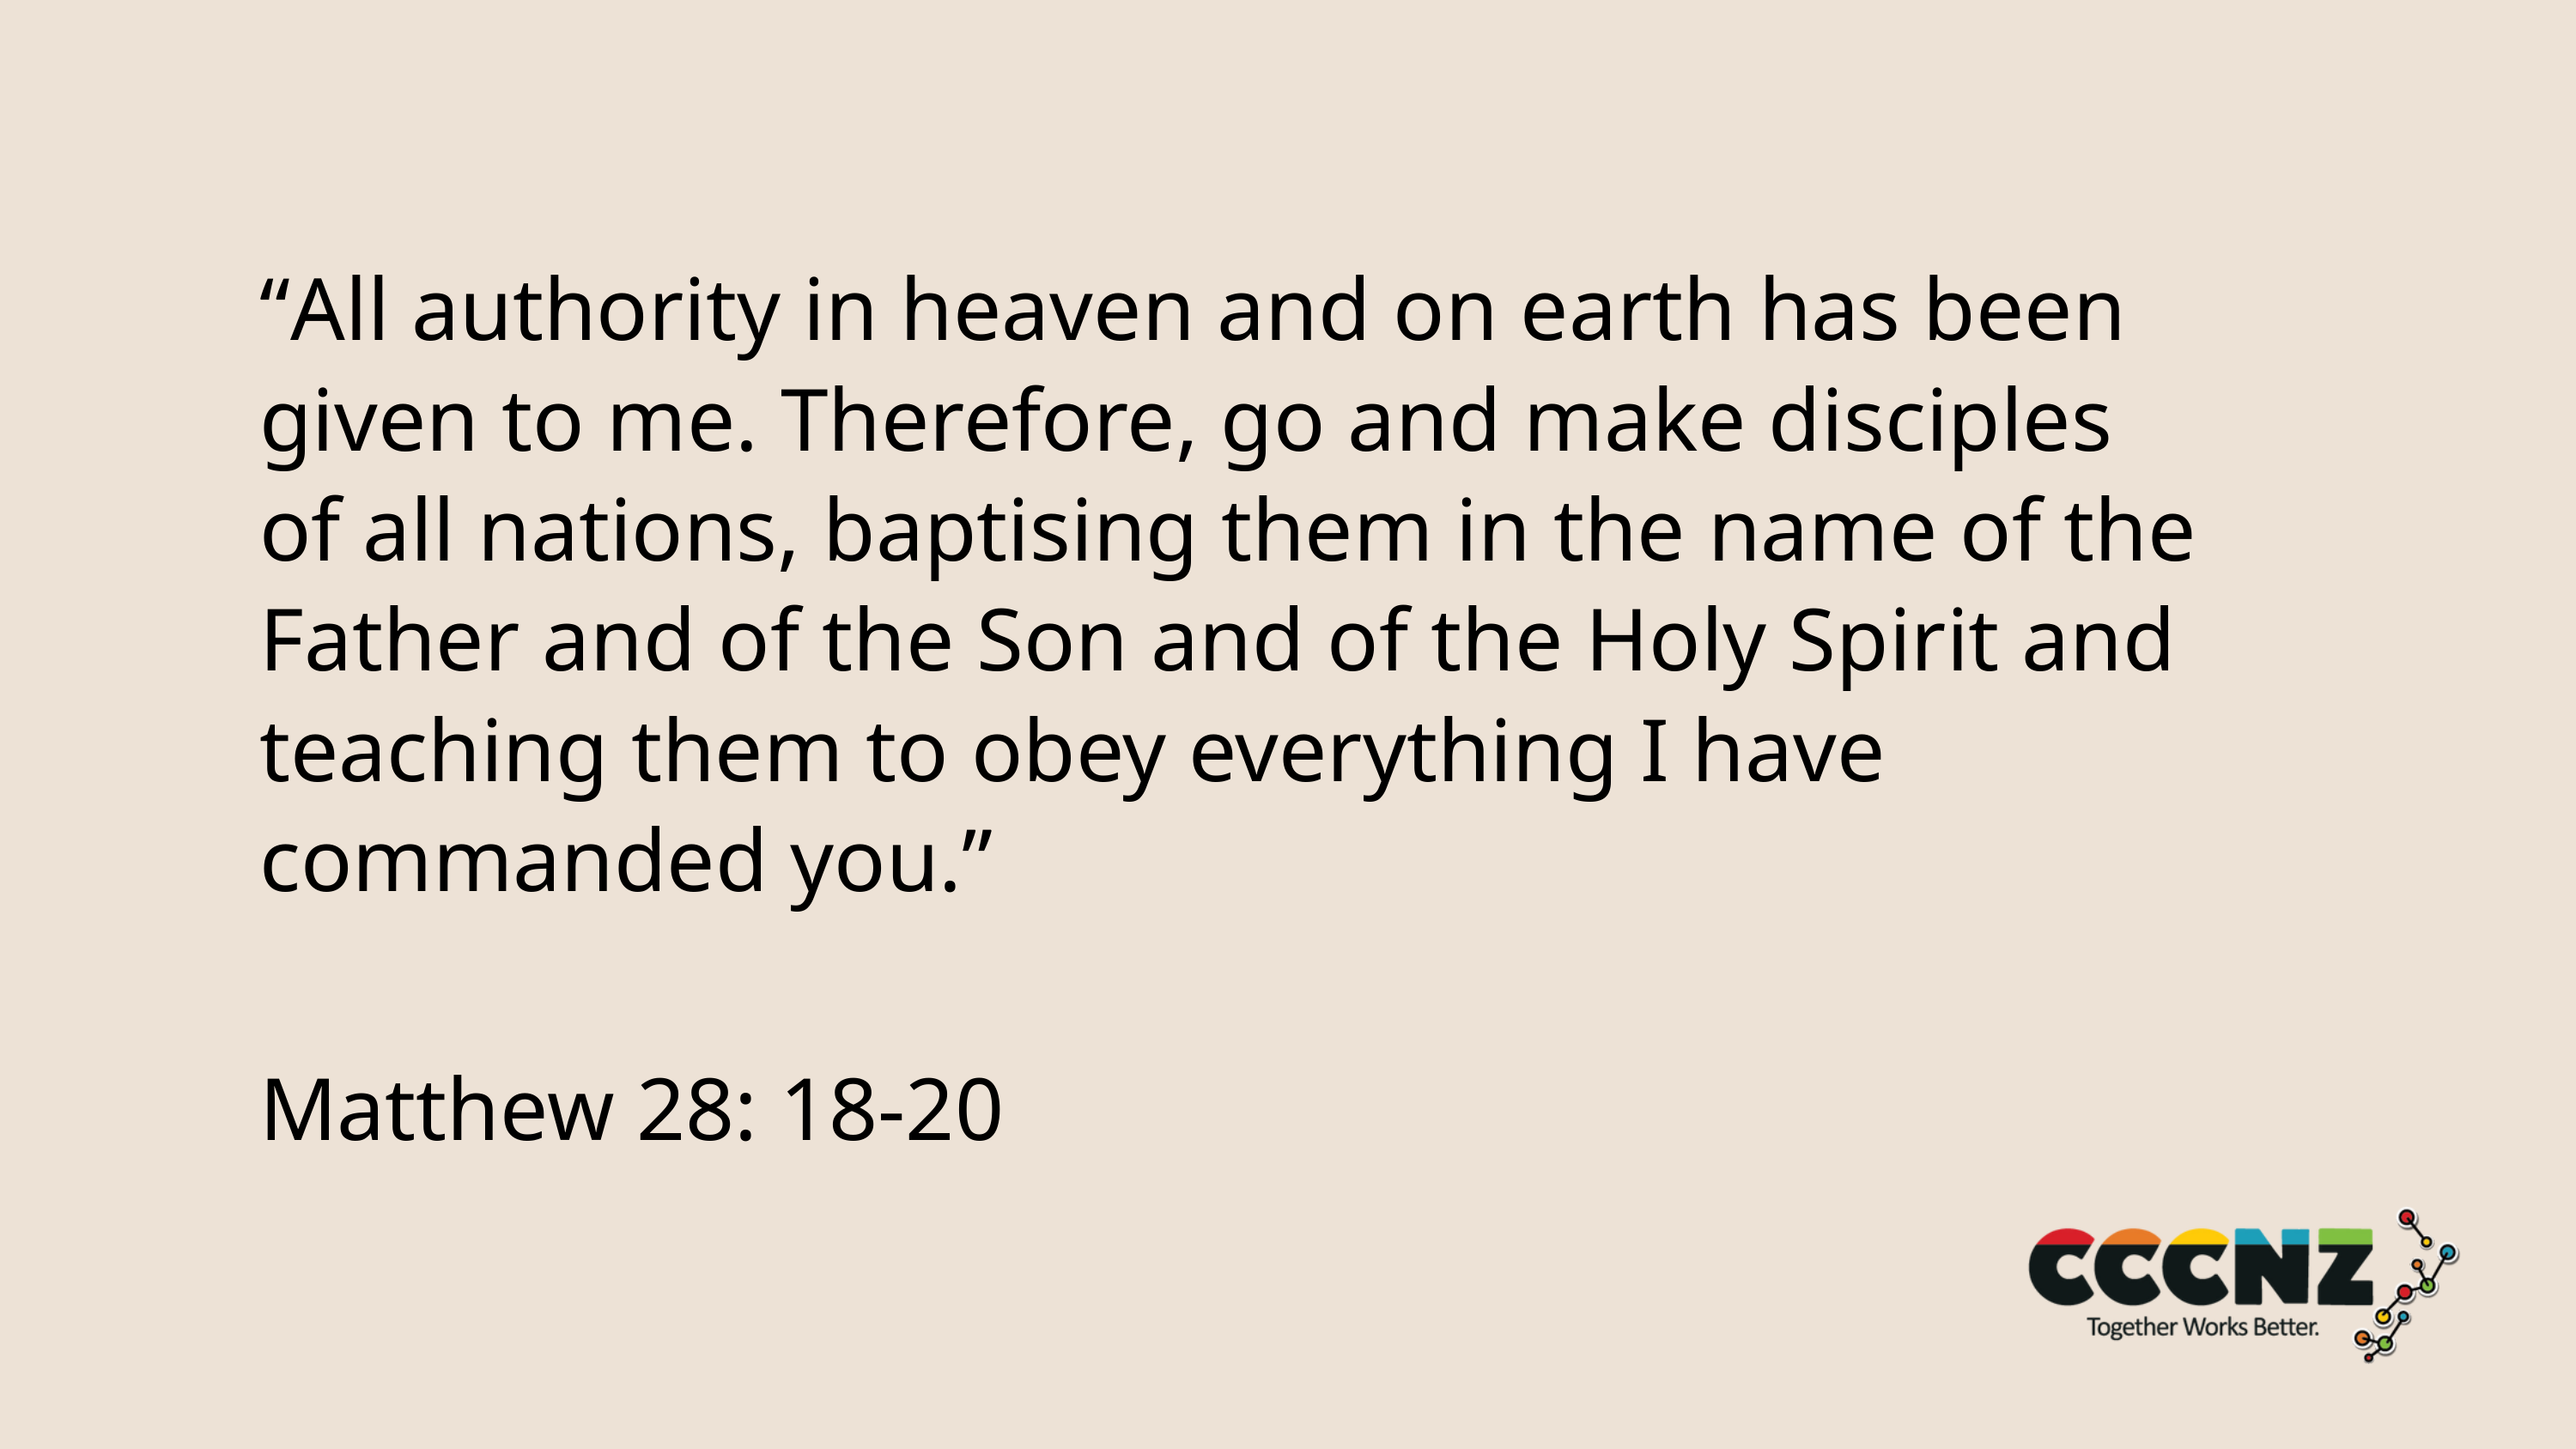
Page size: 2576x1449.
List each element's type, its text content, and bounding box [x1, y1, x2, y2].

text_box “All authority in heaven and on earth has been given to me. Therefore, go and make disciples of all nations, baptising them in the name of the Father and of the Son and of the Holy Spirit and teaching them to obey everything I have commanded you.” Matthew 28: 18-20 [246, 241, 2211, 1164]
text_box [1953, 1153, 2537, 1411]
